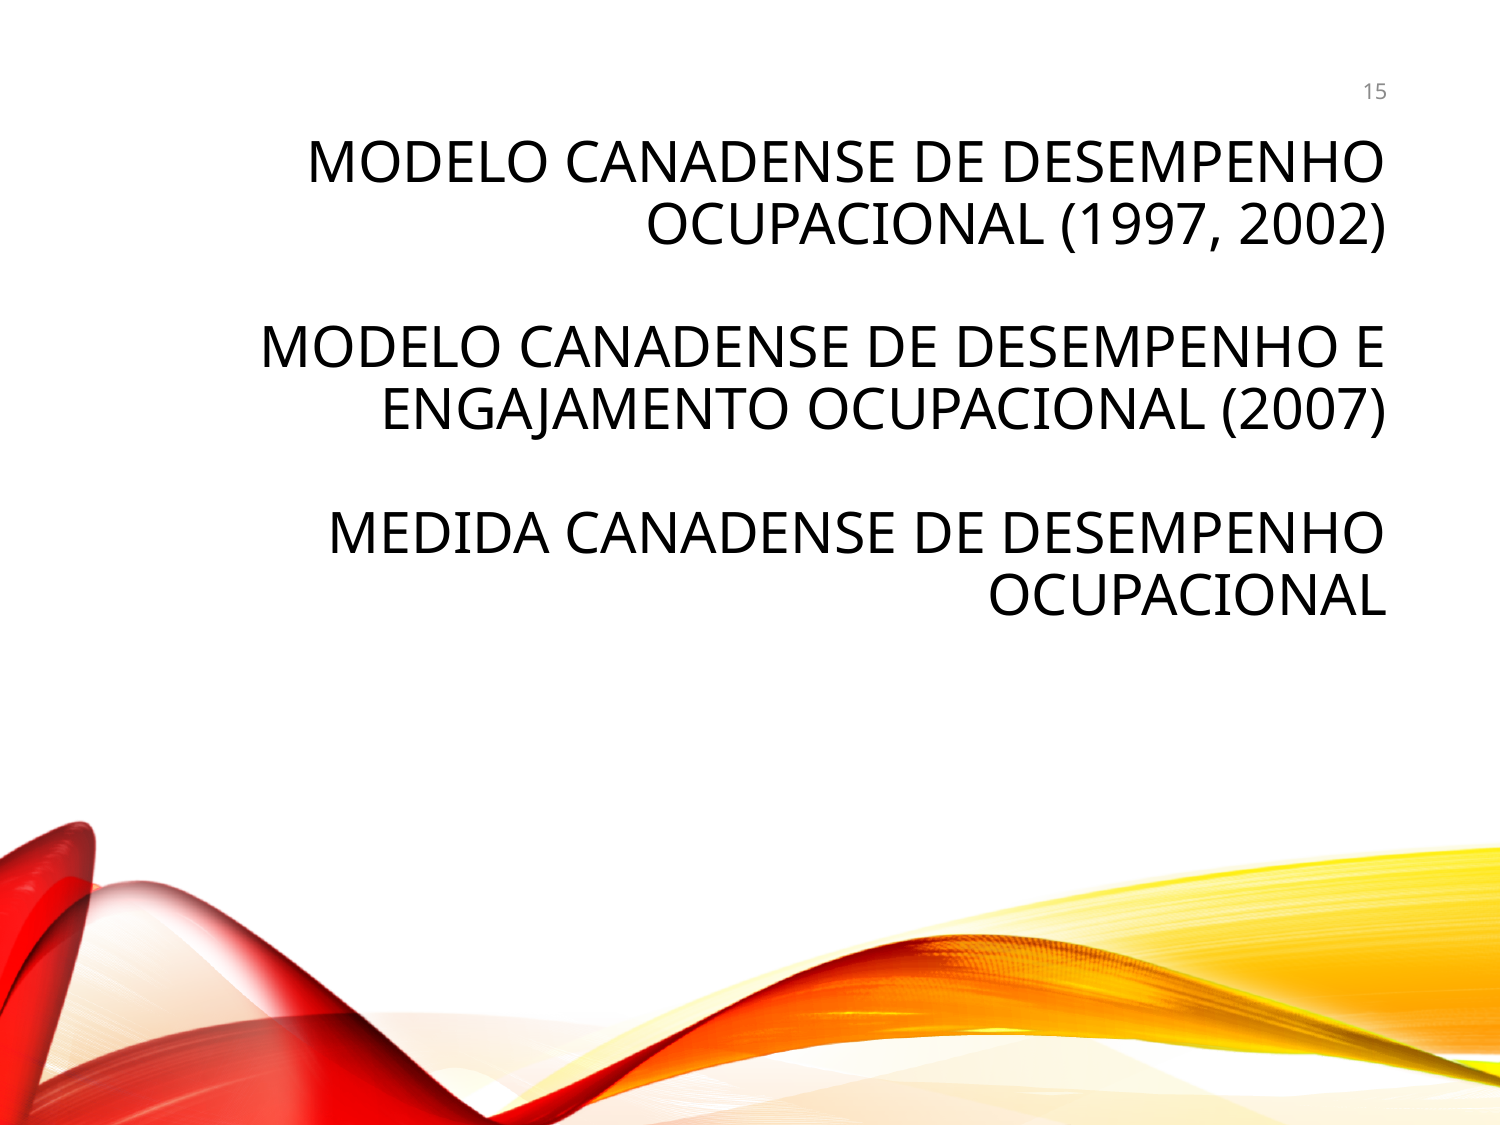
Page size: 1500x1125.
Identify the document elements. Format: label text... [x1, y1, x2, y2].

title Modelo canadense de desempenho ocupacional (1997, 2002) Modelo canadense de desempenho e engajamento ocupacional (2007) Medida canadense de Desempenho Ocupacional [97, 123, 1403, 705]
slide_number 15 [1293, 62, 1403, 123]
picture [0, 819, 1500, 1125]
